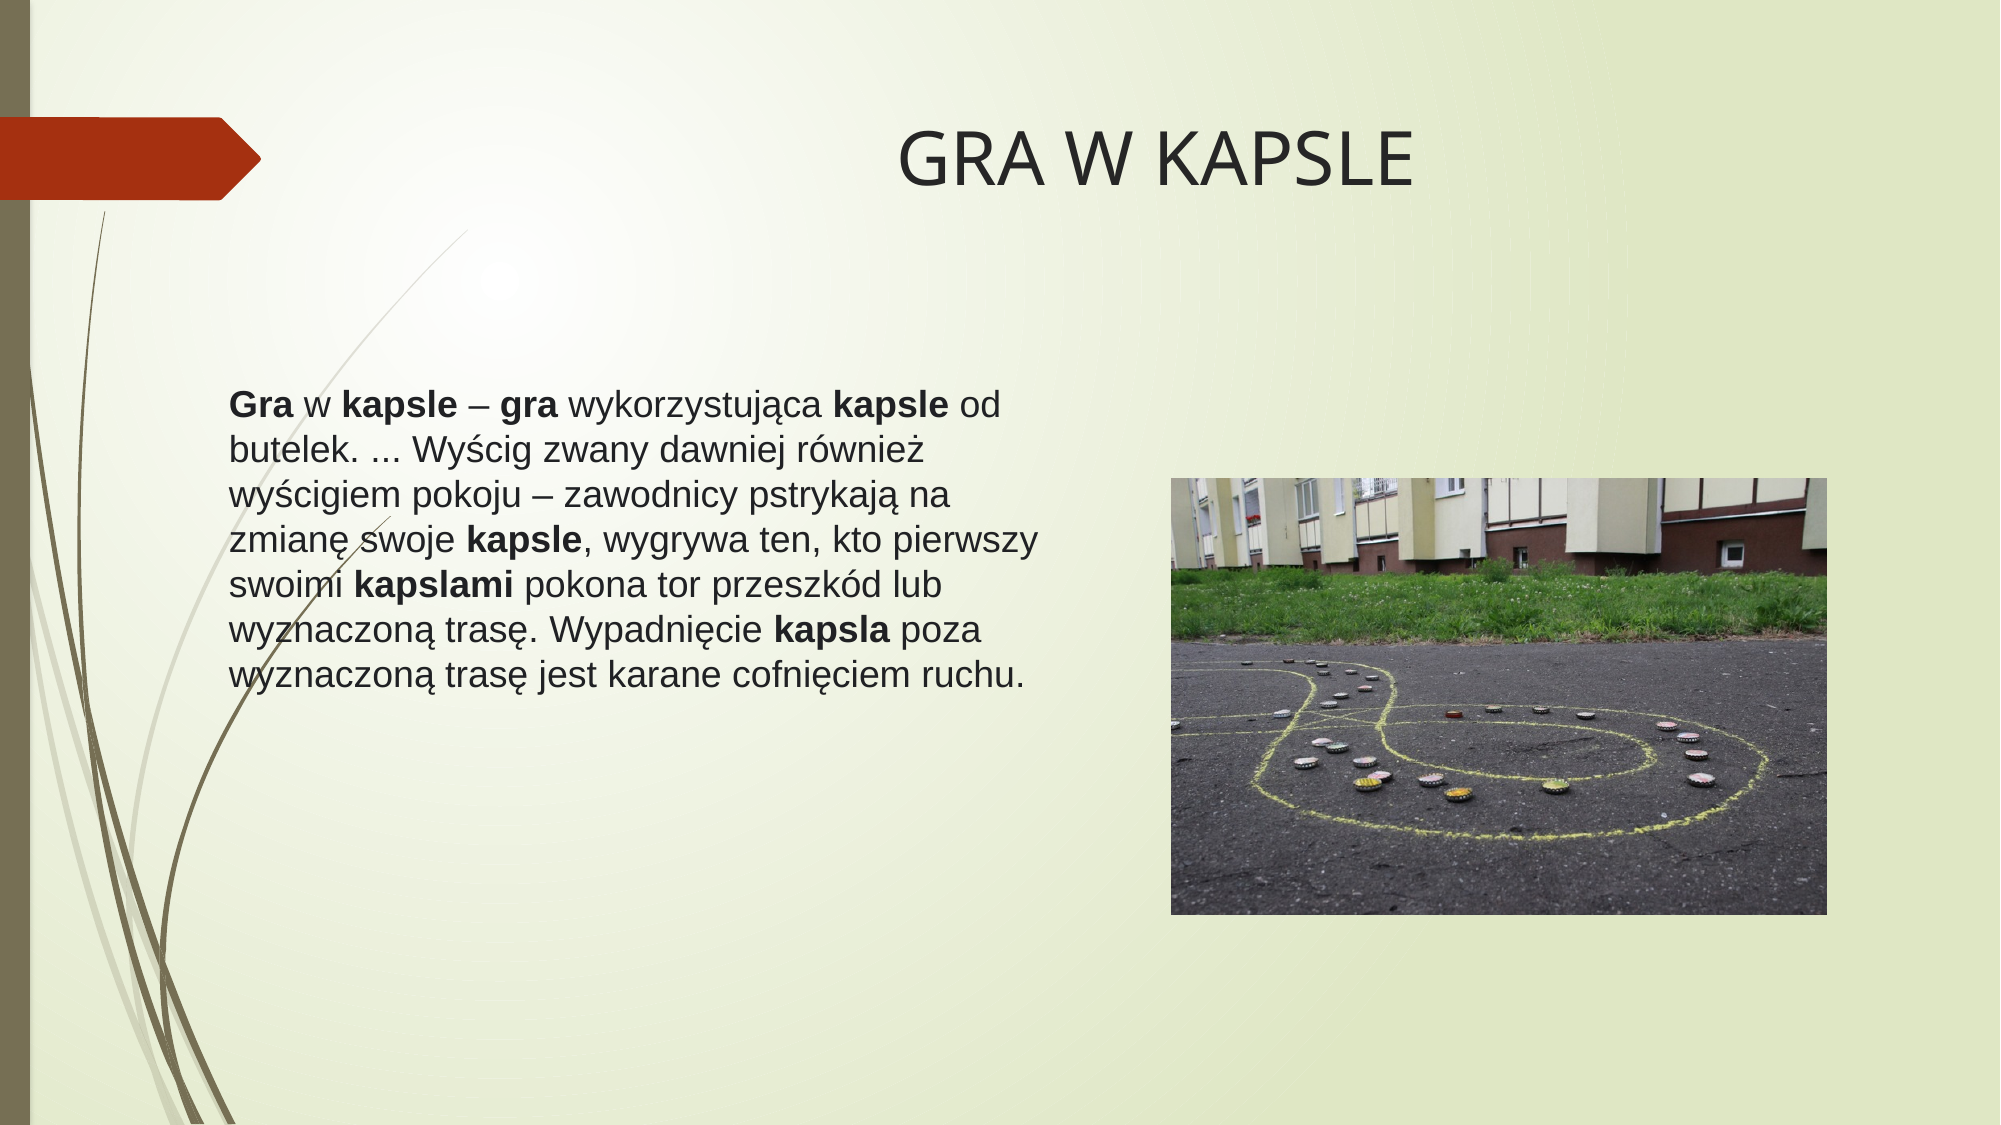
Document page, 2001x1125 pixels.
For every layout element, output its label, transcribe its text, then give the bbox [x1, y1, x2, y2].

title GRA W KAPSLE [425, 102, 1888, 313]
text_box Gra w kapsle – gra wykorzystująca kapsle od butelek. ... Wyścig zwany dawniej również wyścigiem pokoju – zawodnicy pstrykają na zmianę swoje kapsle, wygrywa ten, kto pierwszy swoimi kapslami pokona tor przeszkód lub wyznaczoną trasę. Wypadnięcie kapsla poza wyznaczoną trasę jest karane cofnięciem ruchu. [214, 373, 1096, 793]
picture [1171, 478, 1827, 916]
